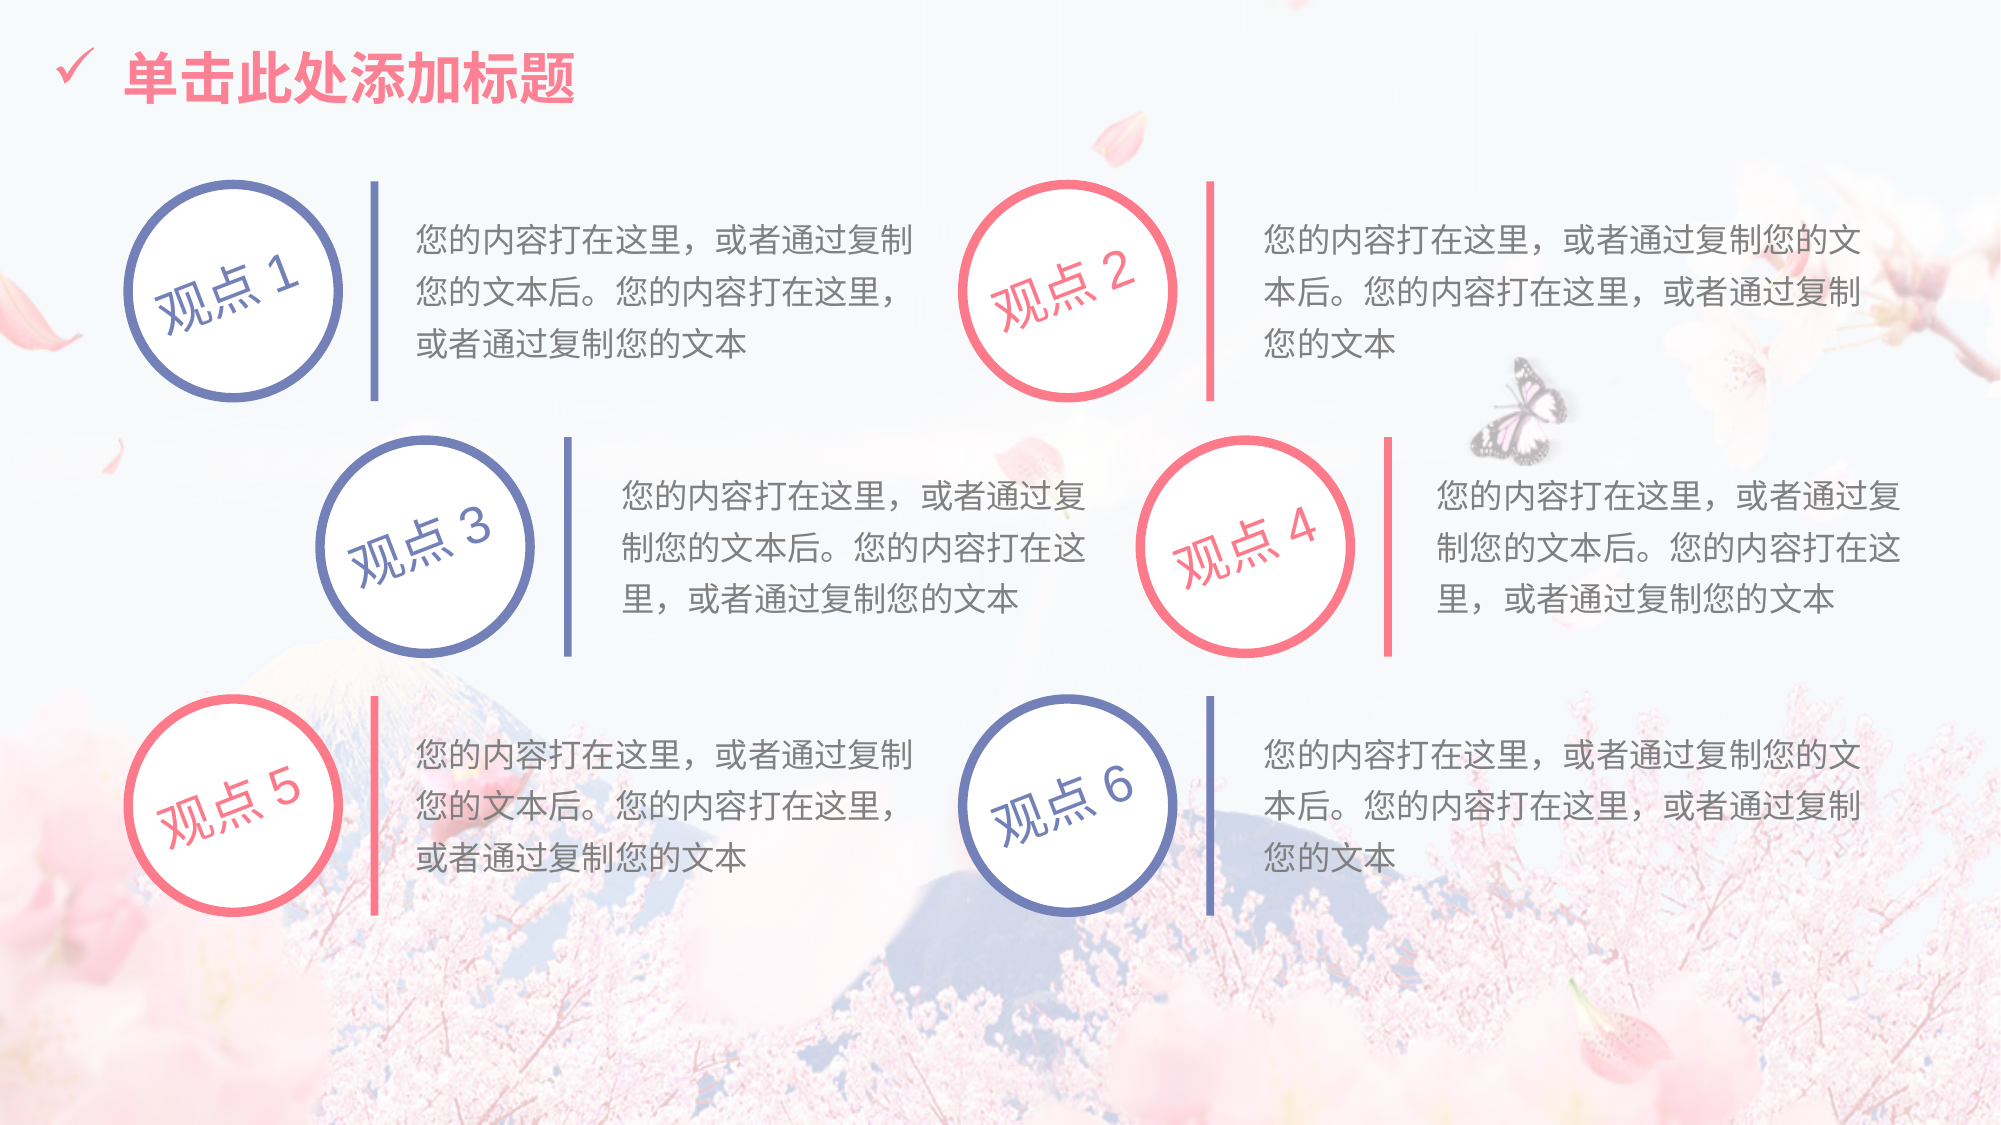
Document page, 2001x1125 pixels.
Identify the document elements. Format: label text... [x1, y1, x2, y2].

text_box 您的内容打在这里，或者通过复制您的文本后。您的内容打在这里，或者通过复制您的文本 [400, 199, 954, 371]
text_box [1206, 696, 1215, 916]
text_box 您的内容打在这里，或者通过复制您的文本后。您的内容打在这里，或者通过复制您的文本 [400, 713, 932, 886]
text_box [370, 696, 379, 916]
text_box [1206, 181, 1215, 402]
text_box [1384, 437, 1392, 657]
title 单击此处添加标题 [36, 43, 1762, 120]
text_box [954, 698, 1173, 913]
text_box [1136, 440, 1354, 654]
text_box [311, 440, 530, 654]
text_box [118, 184, 339, 398]
text_box [370, 181, 379, 402]
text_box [121, 698, 339, 913]
text_box 您的内容打在这里，或者通过复制您的文本后。您的内容打在这里，或者通过复制您的文本 [1248, 199, 1899, 371]
text_box 您的内容打在这里，或者通过复制您的文本后。您的内容打在这里，或者通过复制您的文本 [605, 455, 1127, 627]
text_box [954, 184, 1173, 398]
text_box 您的内容打在这里，或者通过复制您的文本后。您的内容打在这里，或者通过复制您的文本 [1421, 455, 1936, 627]
text_box 您的内容打在这里，或者通过复制您的文本后。您的内容打在这里，或者通过复制您的文本 [1248, 713, 1899, 886]
text_box [564, 437, 572, 657]
